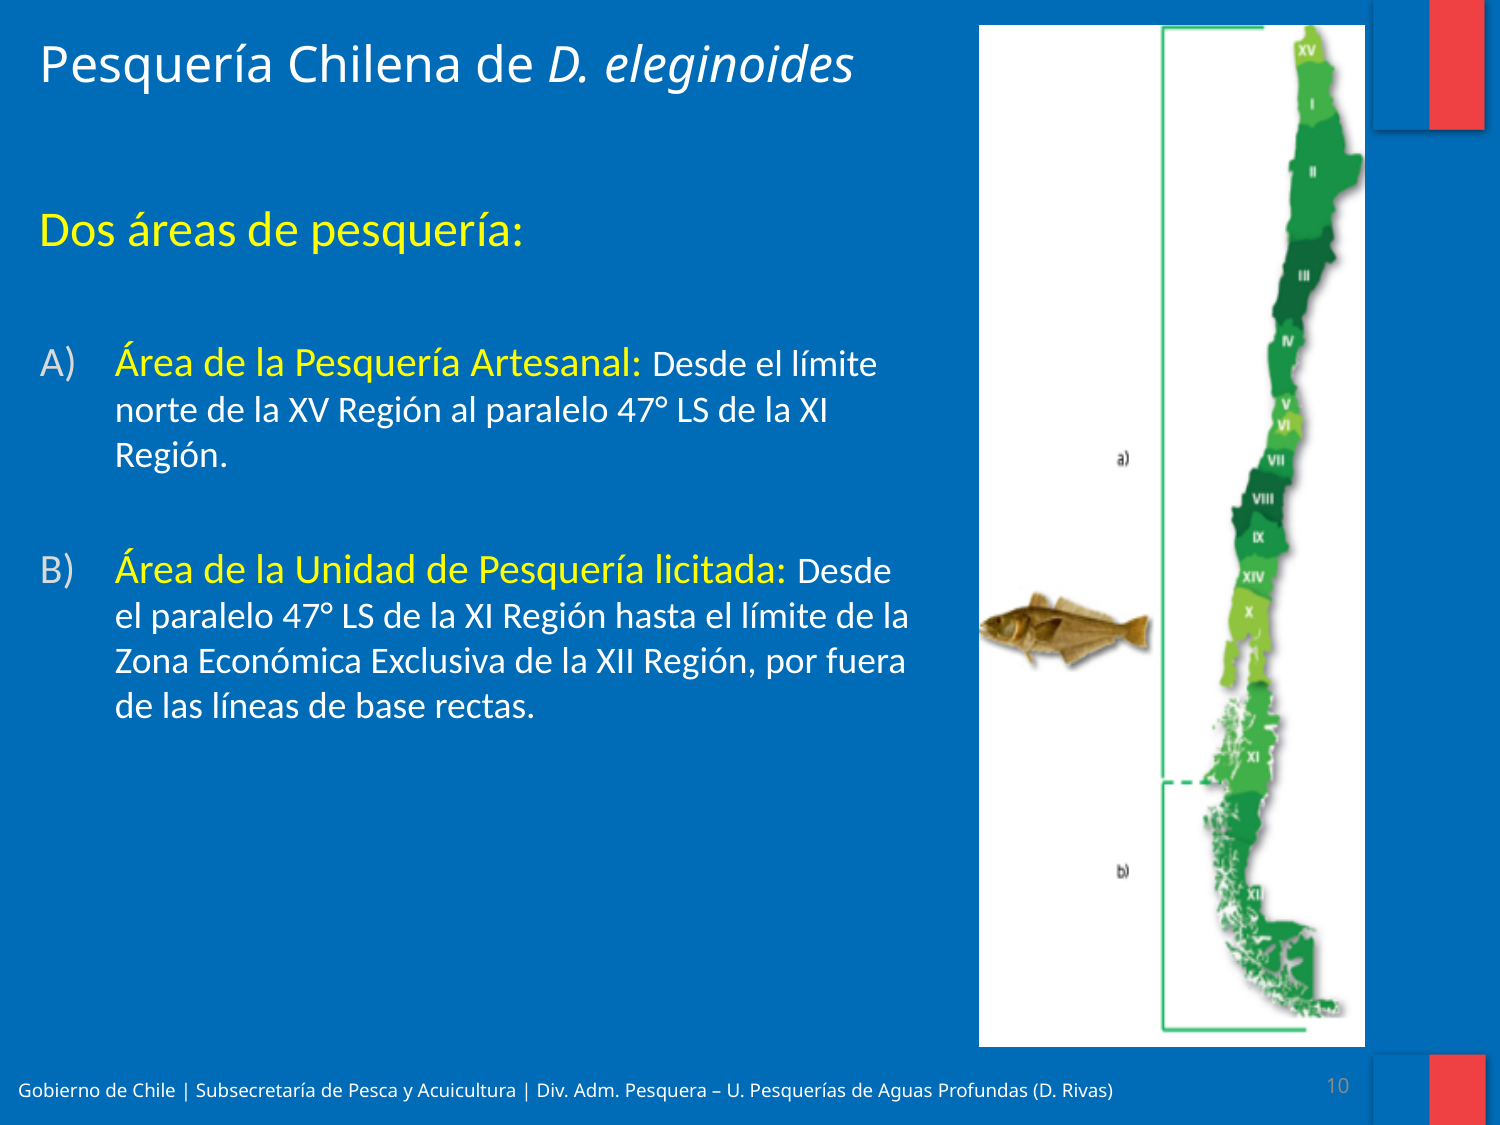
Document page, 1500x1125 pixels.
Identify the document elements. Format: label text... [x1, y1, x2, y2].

picture [0, 0, 1500, 1125]
text_box Gobierno de Chile | Subsecretaría de Pesca y Acuicultura | Div. Adm. Pesquera – U. Pesquerías de Aguas Profundas (D. Rivas) [3, 1070, 1325, 1125]
text_box Pesquería Chilena de D. eleginoides [24, 24, 980, 109]
text_box Dos áreas de pesquería: Área de la Pesquería Artesanal: Desde el límite norte de la XV Región al paralelo 47° LS de la XI Región. Área de la Unidad de Pesquería licitada: Desde el paralelo 47° LS de la XI Región hasta el límite de la Zona Económica Exclusiva de la XII Región, por fuera de las líneas de base rectas. [24, 128, 928, 1035]
text_box ‹#› [1325, 1070, 1365, 1103]
